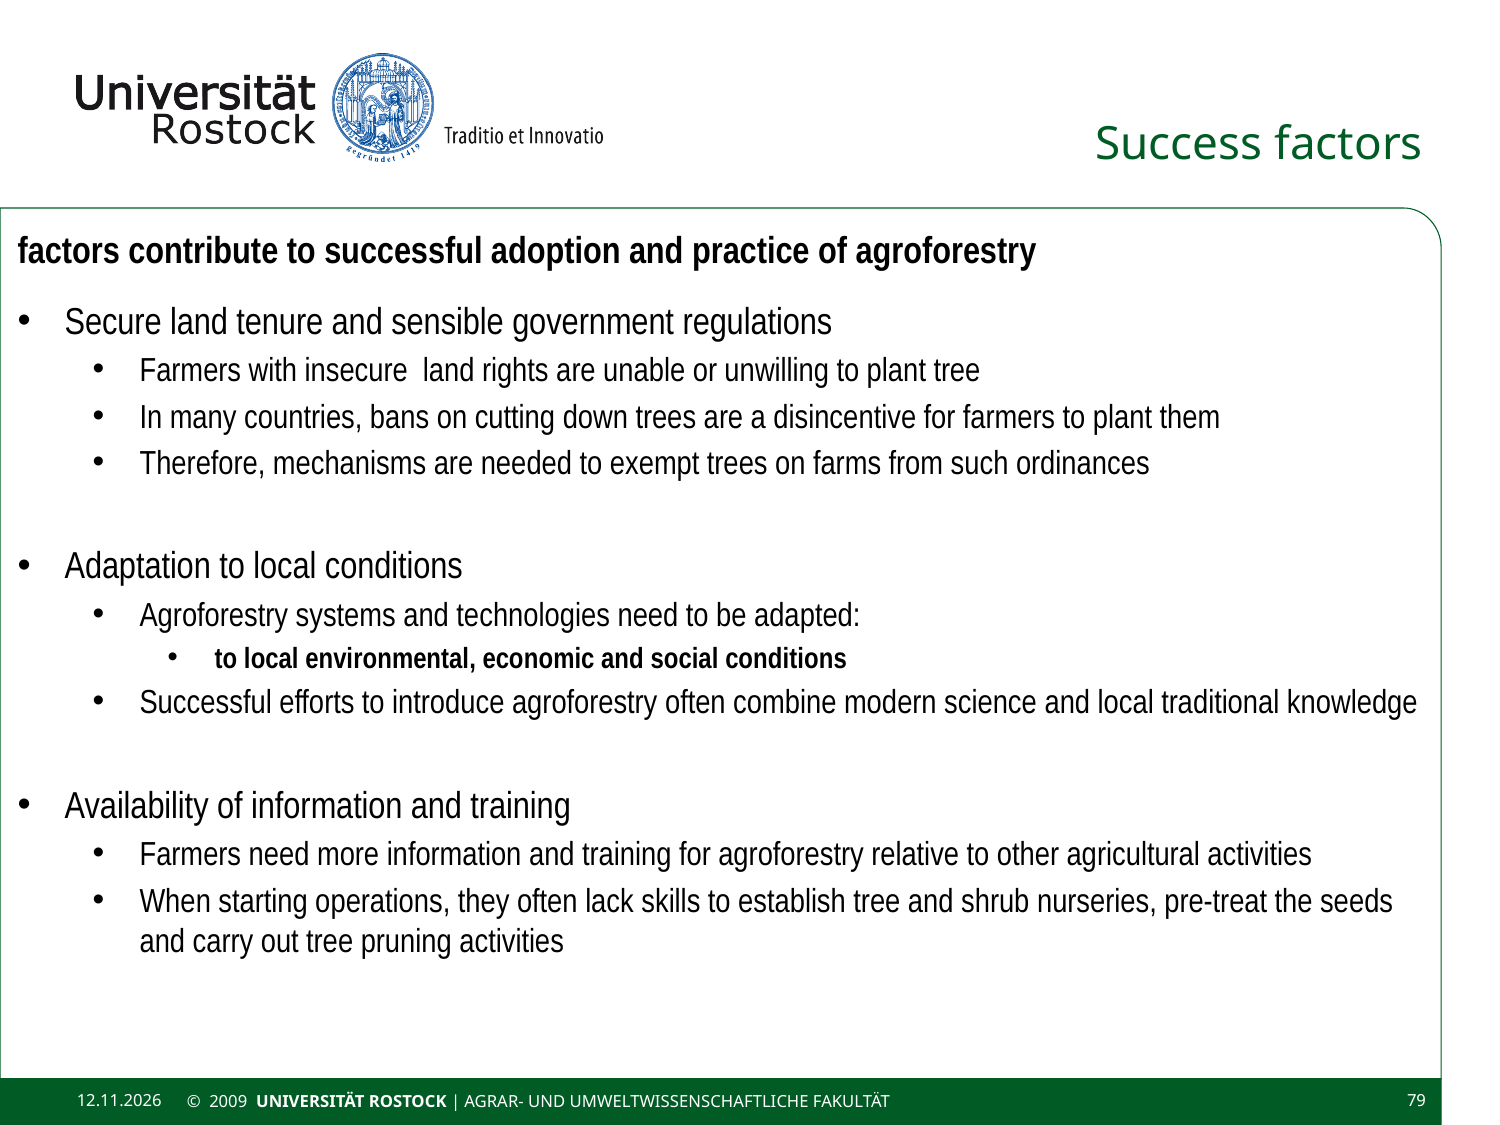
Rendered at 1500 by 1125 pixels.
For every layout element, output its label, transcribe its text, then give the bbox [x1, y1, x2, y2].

list factors contribute to successful adoption and practice of agroforestry [17, 225, 1424, 286]
title Success factors [672, 113, 1424, 178]
picture [76, 53, 603, 162]
list Secure land tenure and sensible government regulations Farmers with insecure land rights are unable or unwilling to plant tree In many countries, bans on cutting down trees are a disincentive for farmers to plant them Therefore, mechanisms are needed to exempt trees on farms from such ordinances Adaptation to local conditions Agroforestry systems and technologies need to be adapted: to local environmental, economic and social conditions Successful efforts to introduce agroforestry often combine modern science and local traditional knowledge Availability of information and training Farmers need more information and training for agroforestry relative to other agricultural activities When starting operations, they often lack skills to establish tree and shrub nurseries, pre-treat the seeds and carry out tree pruning activities (FAO (2005)) [17, 296, 1424, 1065]
footer © 2009 UNIVERSITÄT ROSTOCK | Agrar- und Umweltwissenschaftliche Fakultät [186, 1077, 1367, 1125]
slide_number 79 [1367, 1077, 1442, 1125]
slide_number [76, 1077, 186, 1125]
